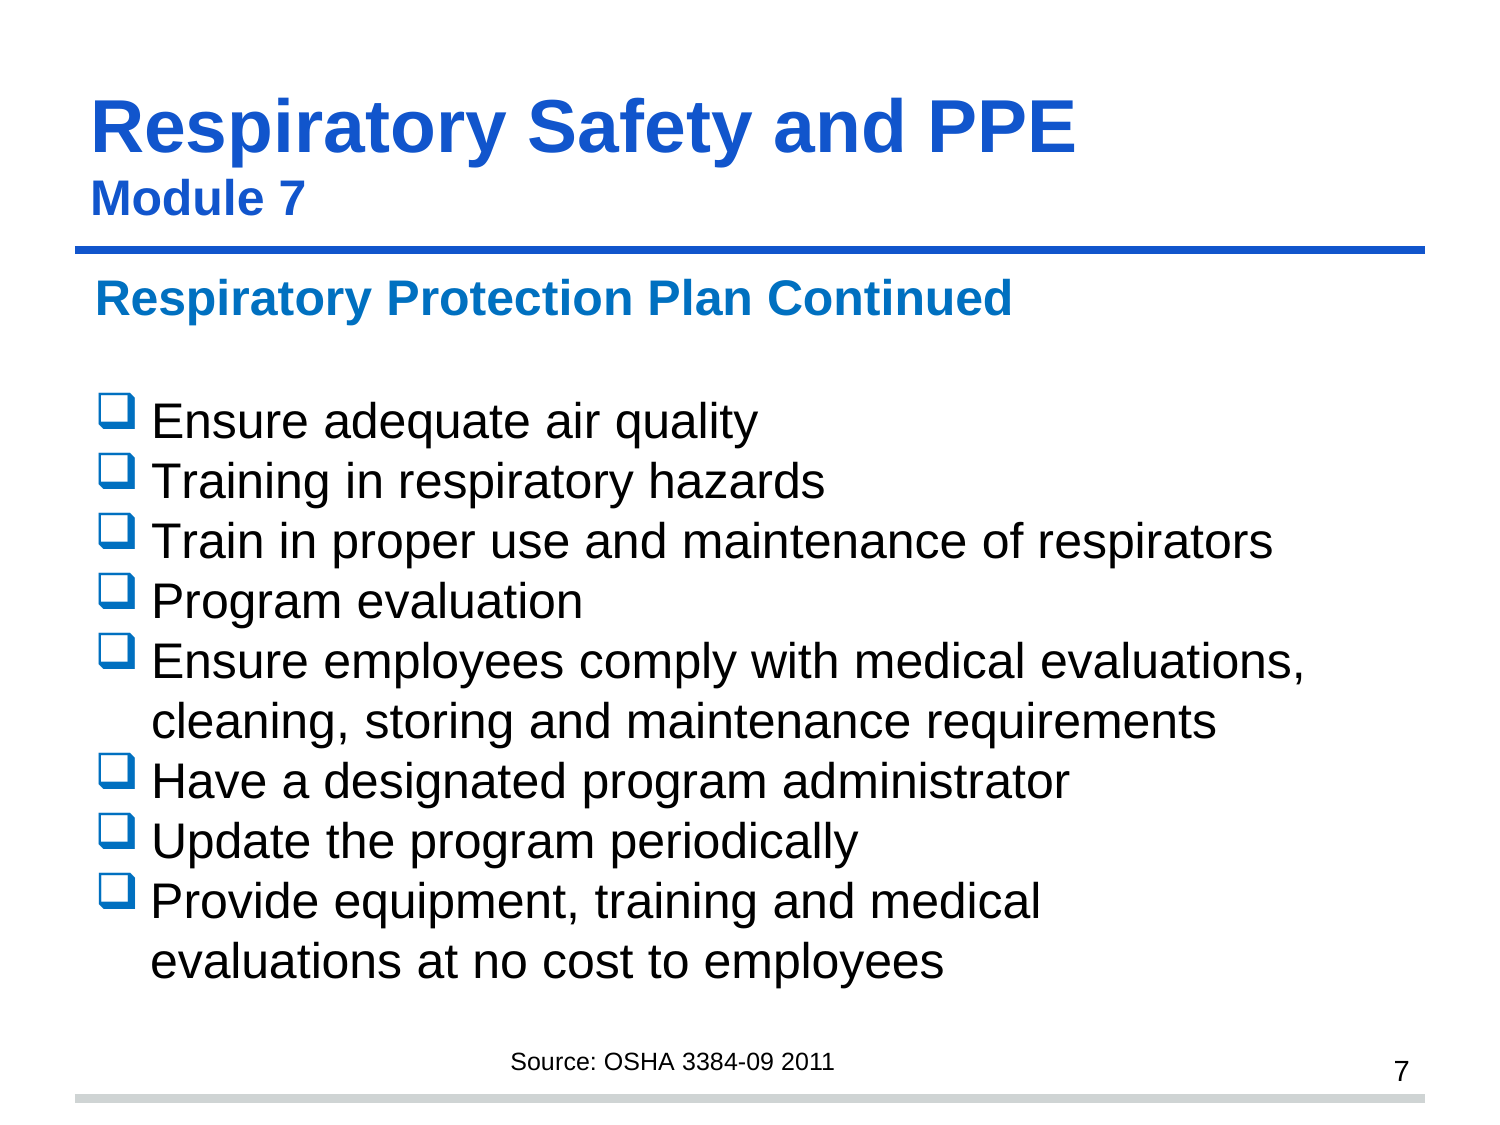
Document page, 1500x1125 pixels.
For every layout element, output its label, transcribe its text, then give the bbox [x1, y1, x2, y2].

title Respiratory Safety and PPE [87, 77, 1413, 266]
text_box Module 7 Respiratory Protection Plan Continued Ensure adequate air quality Training in respiratory hazards Train in proper use and maintenance of respirators Program evaluation Ensure employees comply with medical evaluations, cleaning, storing and maintenance requirements Have a designated program administrator Update the program periodically Provide equipment, training and medical evaluations at no cost to employees [87, 165, 1310, 989]
text_box 7 [1391, 1052, 1412, 1088]
text_box Source: OSHA 3384-09 2011 [508, 1045, 838, 1076]
